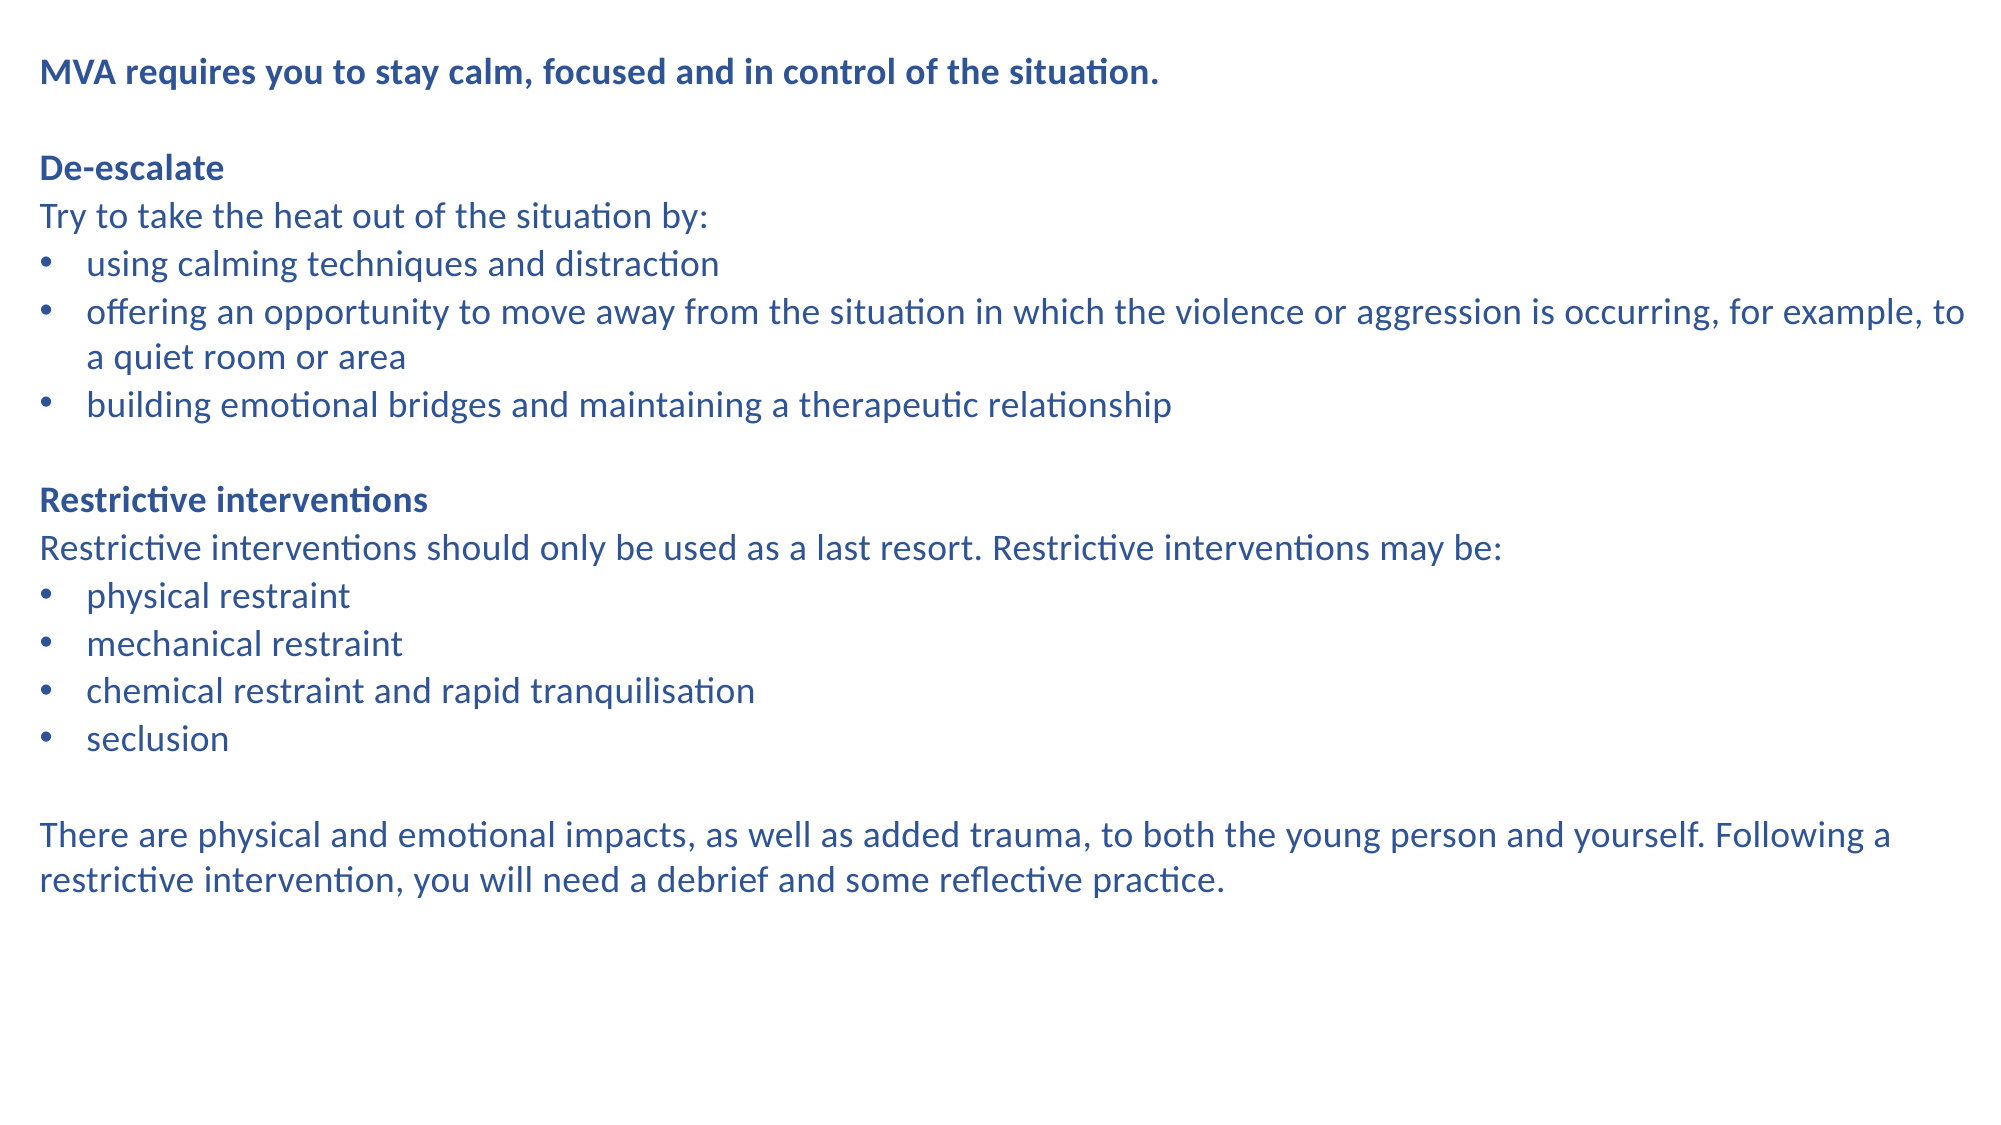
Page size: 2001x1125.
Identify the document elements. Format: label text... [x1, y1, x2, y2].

text_box MVA requires you to stay calm, focused and in control of the situation. De-escalate Try to take the heat out of the situation by: using calming techniques and distraction offering an opportunity to move away from the situation in which the violence or aggression is occurring, for example, to a quiet room or area building emotional bridges and maintaining a therapeutic relationship Restrictive interventions Restrictive interventions should only be used as a last resort. Restrictive interventions may be: physical restraint mechanical restraint chemical restraint and rapid tranquilisation seclusion There are physical and emotional impacts, as well as added trauma, to both the young person and yourself. Following a restrictive intervention, you will need a debrief and some reflective practice. [37, 0, 1986, 996]
